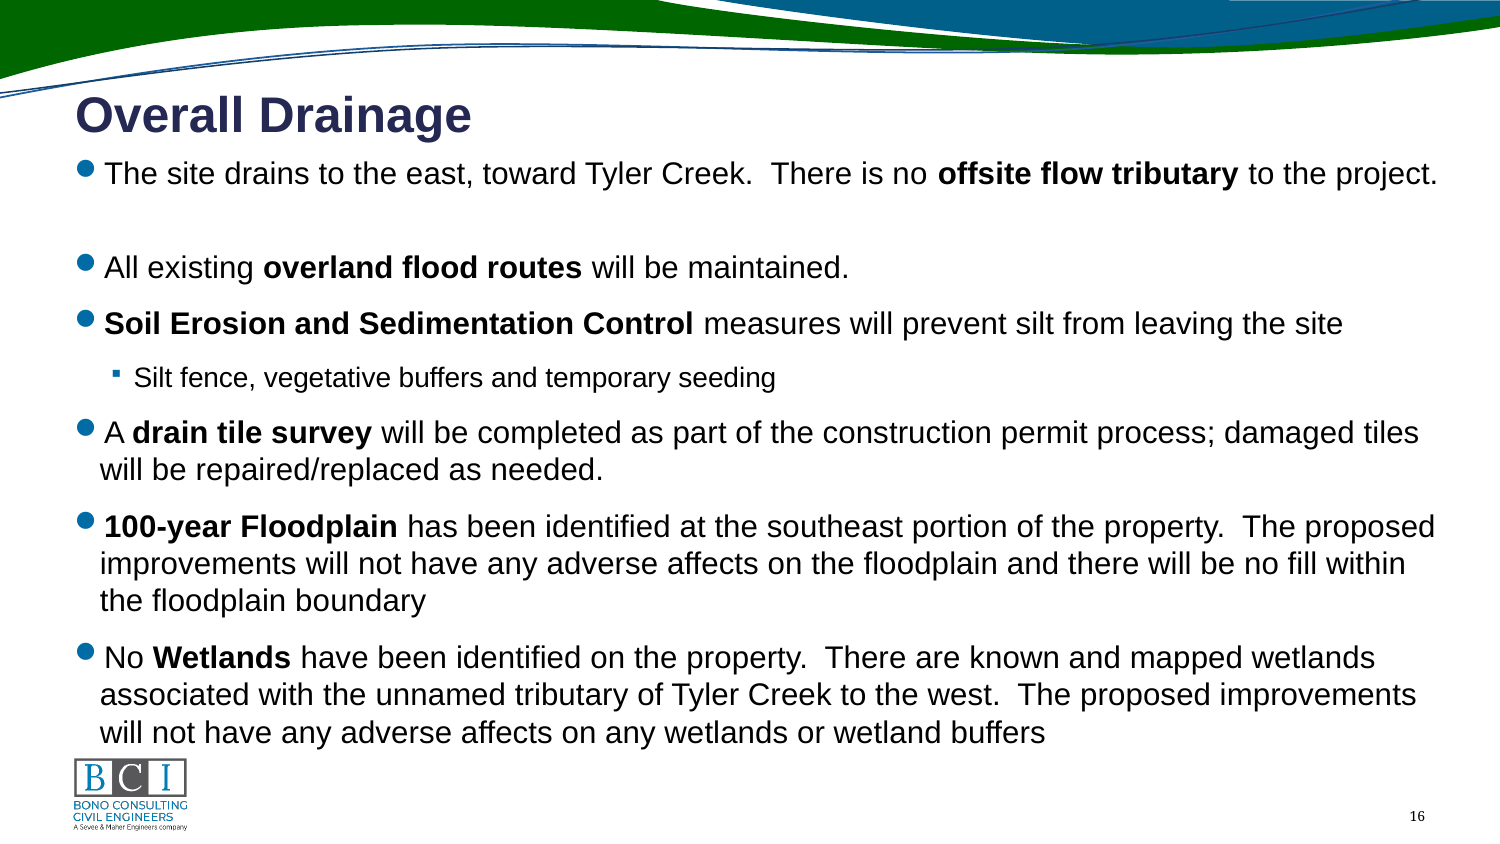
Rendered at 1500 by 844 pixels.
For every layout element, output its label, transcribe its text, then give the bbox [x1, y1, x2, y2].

list The site drains to the east, toward Tyler Creek. There is no offsite flow tributary to the project. All existing overland flood routes will be maintained. Soil Erosion and Sedimentation Control measures will prevent silt from leaving the site Silt fence, vegetative buffers and temporary seeding A drain tile survey will be completed as part of the construction permit process; damaged tiles will be repaired/replaced as needed. 100-year Floodplain has been identified at the southeast portion of the property. The proposed improvements will not have any adverse affects on the floodplain and there will be no fill within the floodplain boundary No Wetlands have been identified on the property. There are known and mapped wetlands associated with the unnamed tributary of Tyler Creek to the west. The proposed improvements will not have any adverse affects on any wetlands or wetland buffers [74, 153, 1447, 762]
title Overall Drainage [75, 82, 1500, 159]
slide_number 16 [1299, 782, 1425, 827]
picture [69, 754, 192, 833]
